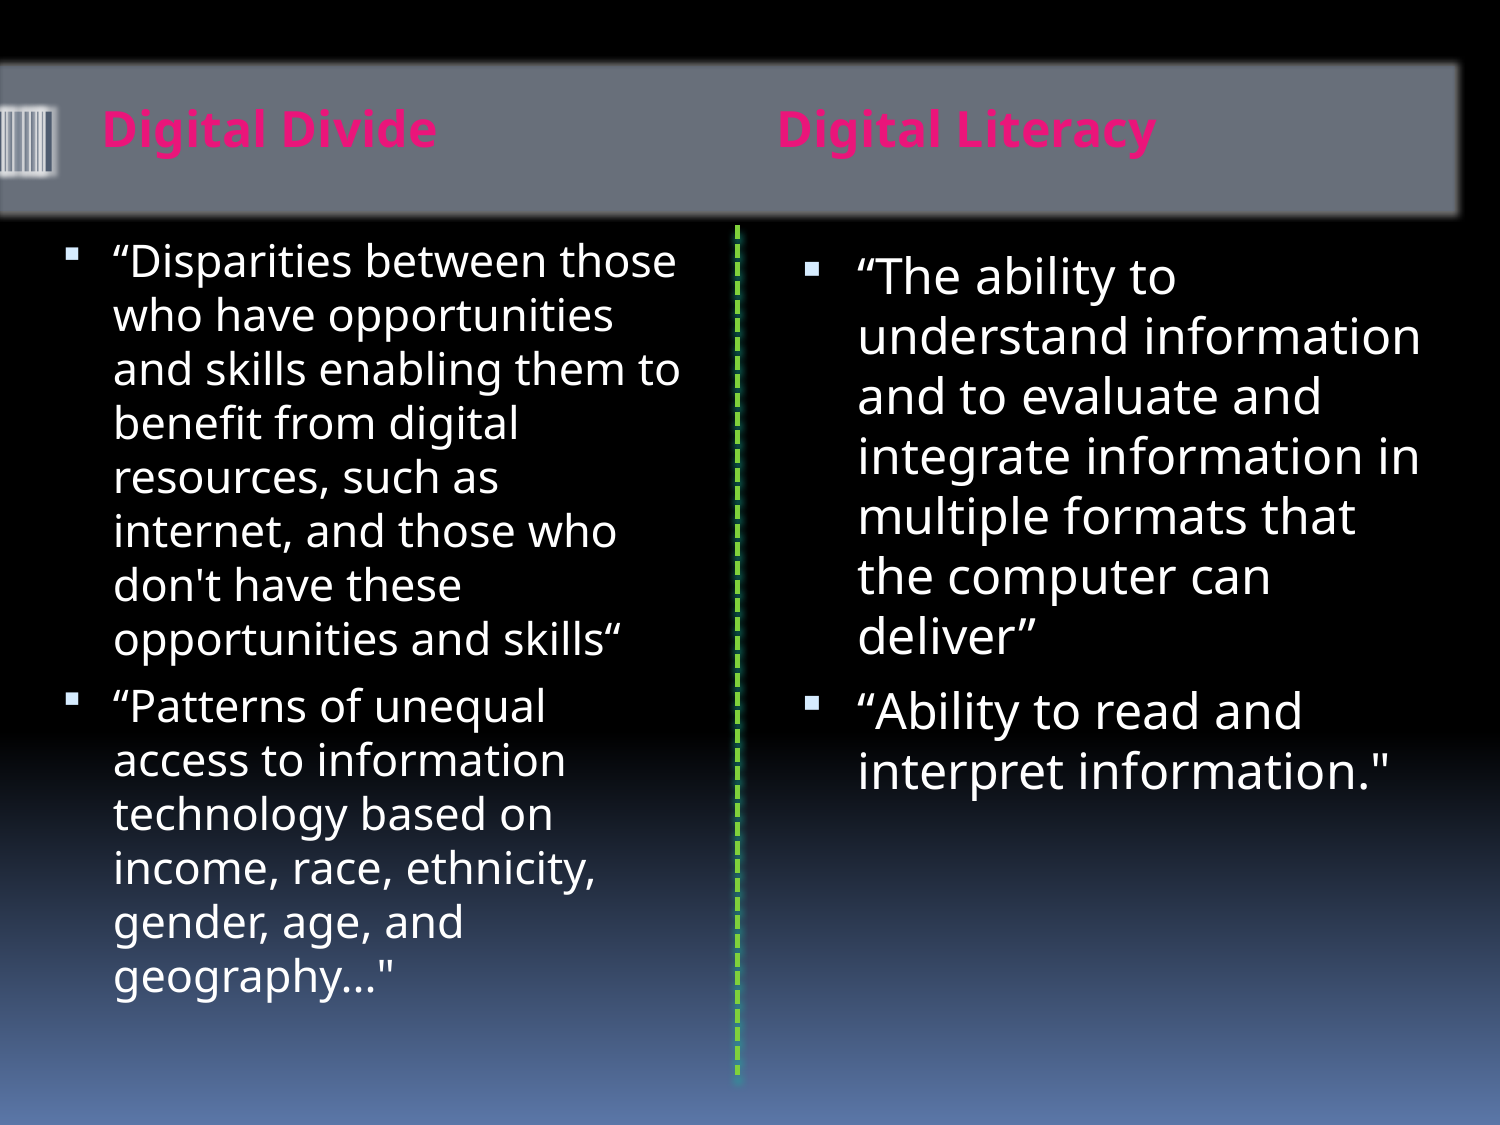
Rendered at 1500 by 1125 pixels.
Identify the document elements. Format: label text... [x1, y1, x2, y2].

list “Disparities between those who have opportunities and skills enabling them to benefit from digital resources, such as internet, and those who don't have these opportunities and skills“ “Patterns of unequal access to information technology based on income, race, ethnicity, gender, age, and geography..." [37, 224, 701, 1018]
list “The ability to understand information and to evaluate and integrate information in multiple formats that the computer can deliver” “Ability to read and interpret information." [774, 237, 1438, 1030]
list Digital Literacy [750, 75, 1413, 180]
list Digital Divide [75, 75, 738, 180]
